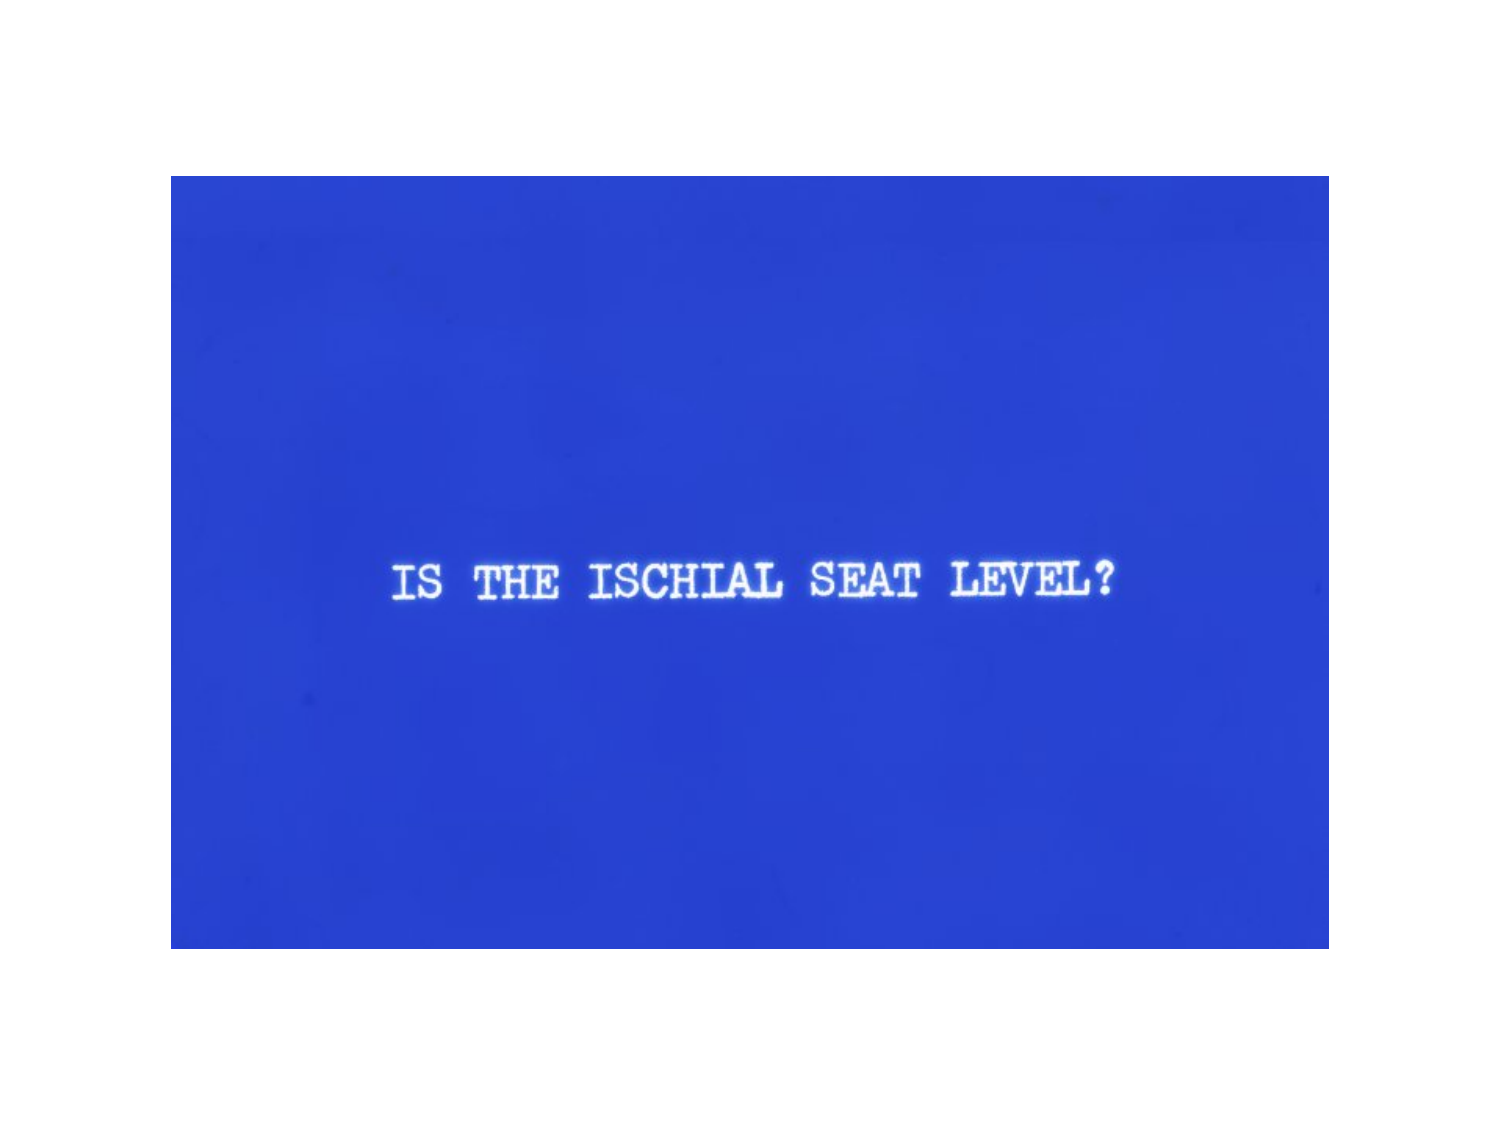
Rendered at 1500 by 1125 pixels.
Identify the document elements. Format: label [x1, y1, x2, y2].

picture [171, 176, 1329, 949]
